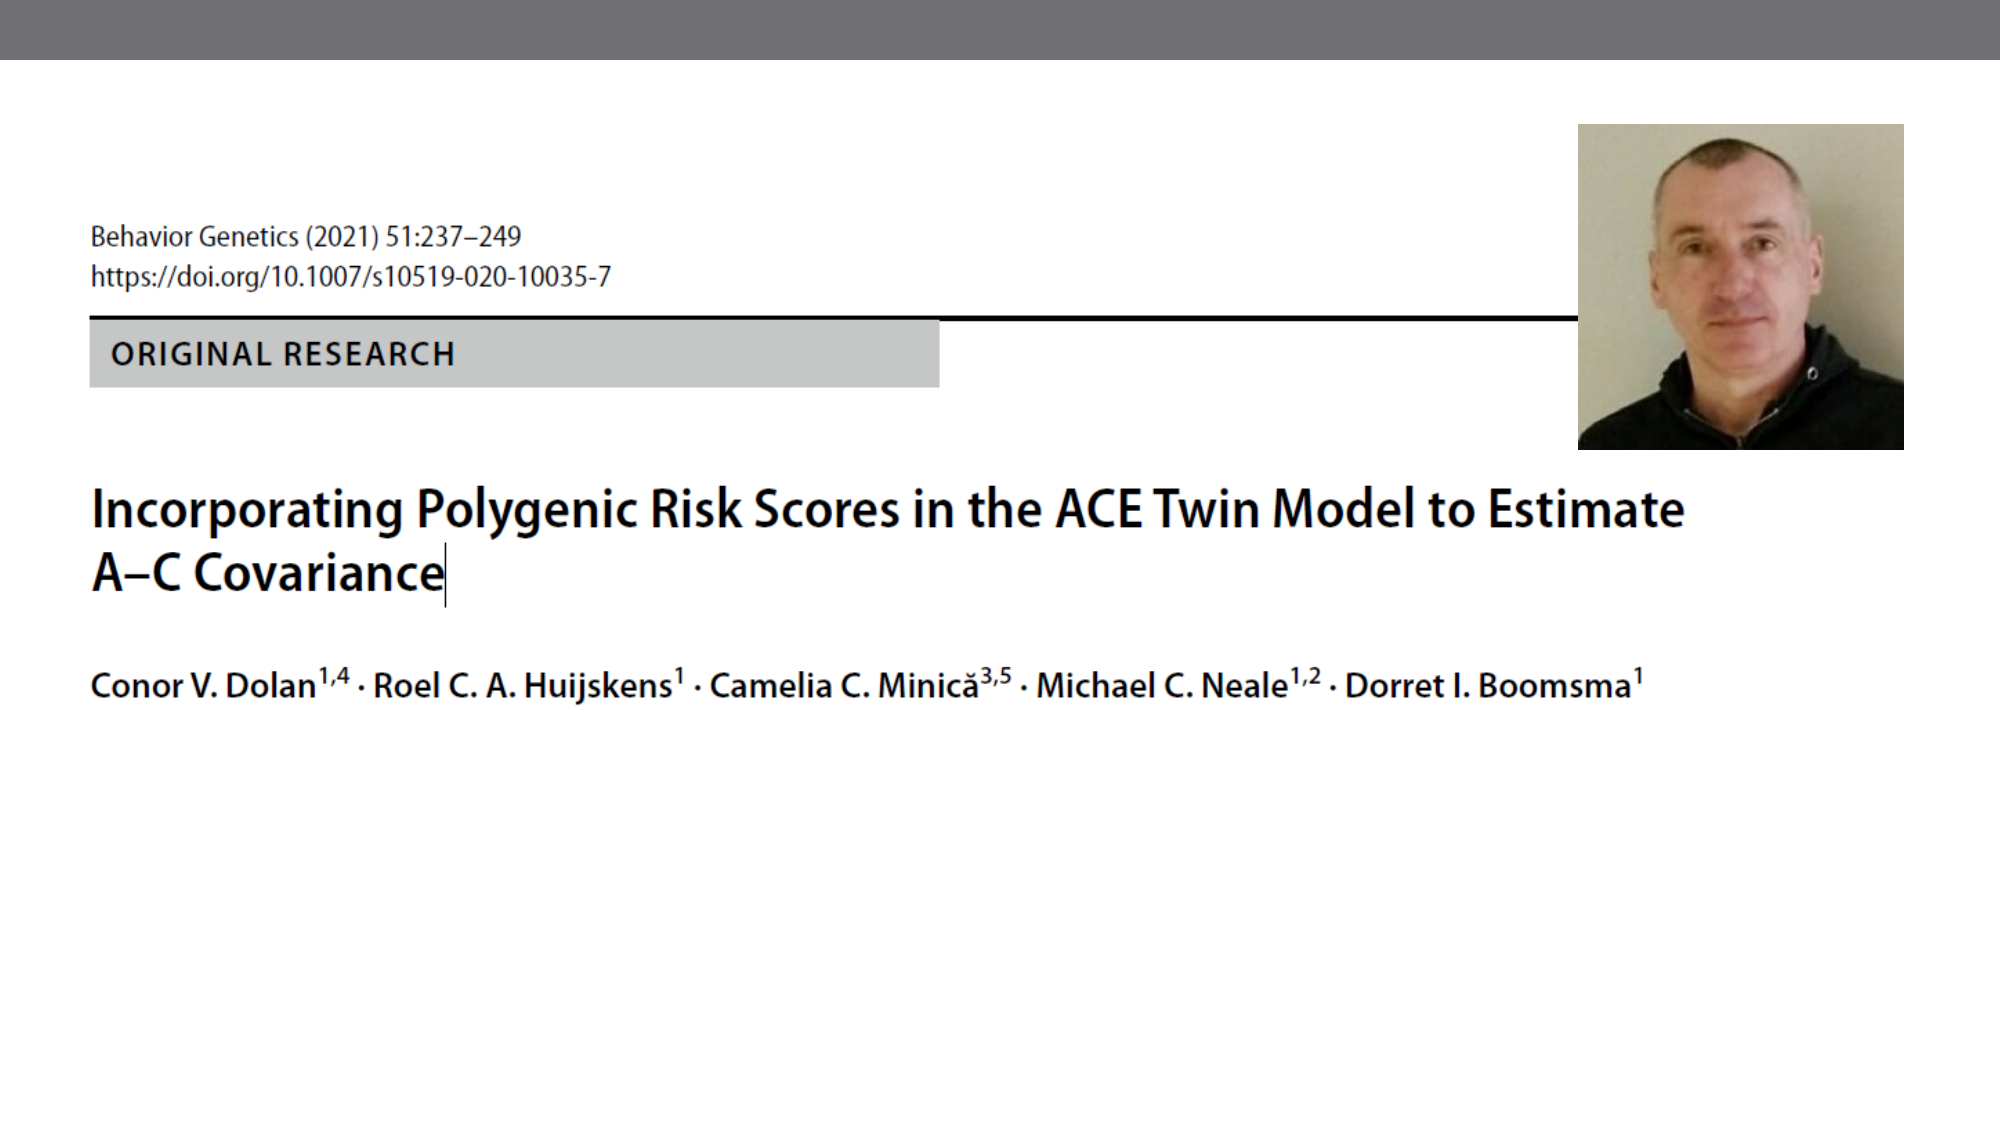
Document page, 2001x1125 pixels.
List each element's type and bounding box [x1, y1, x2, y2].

picture [87, 212, 1863, 771]
list [1578, 124, 1904, 451]
